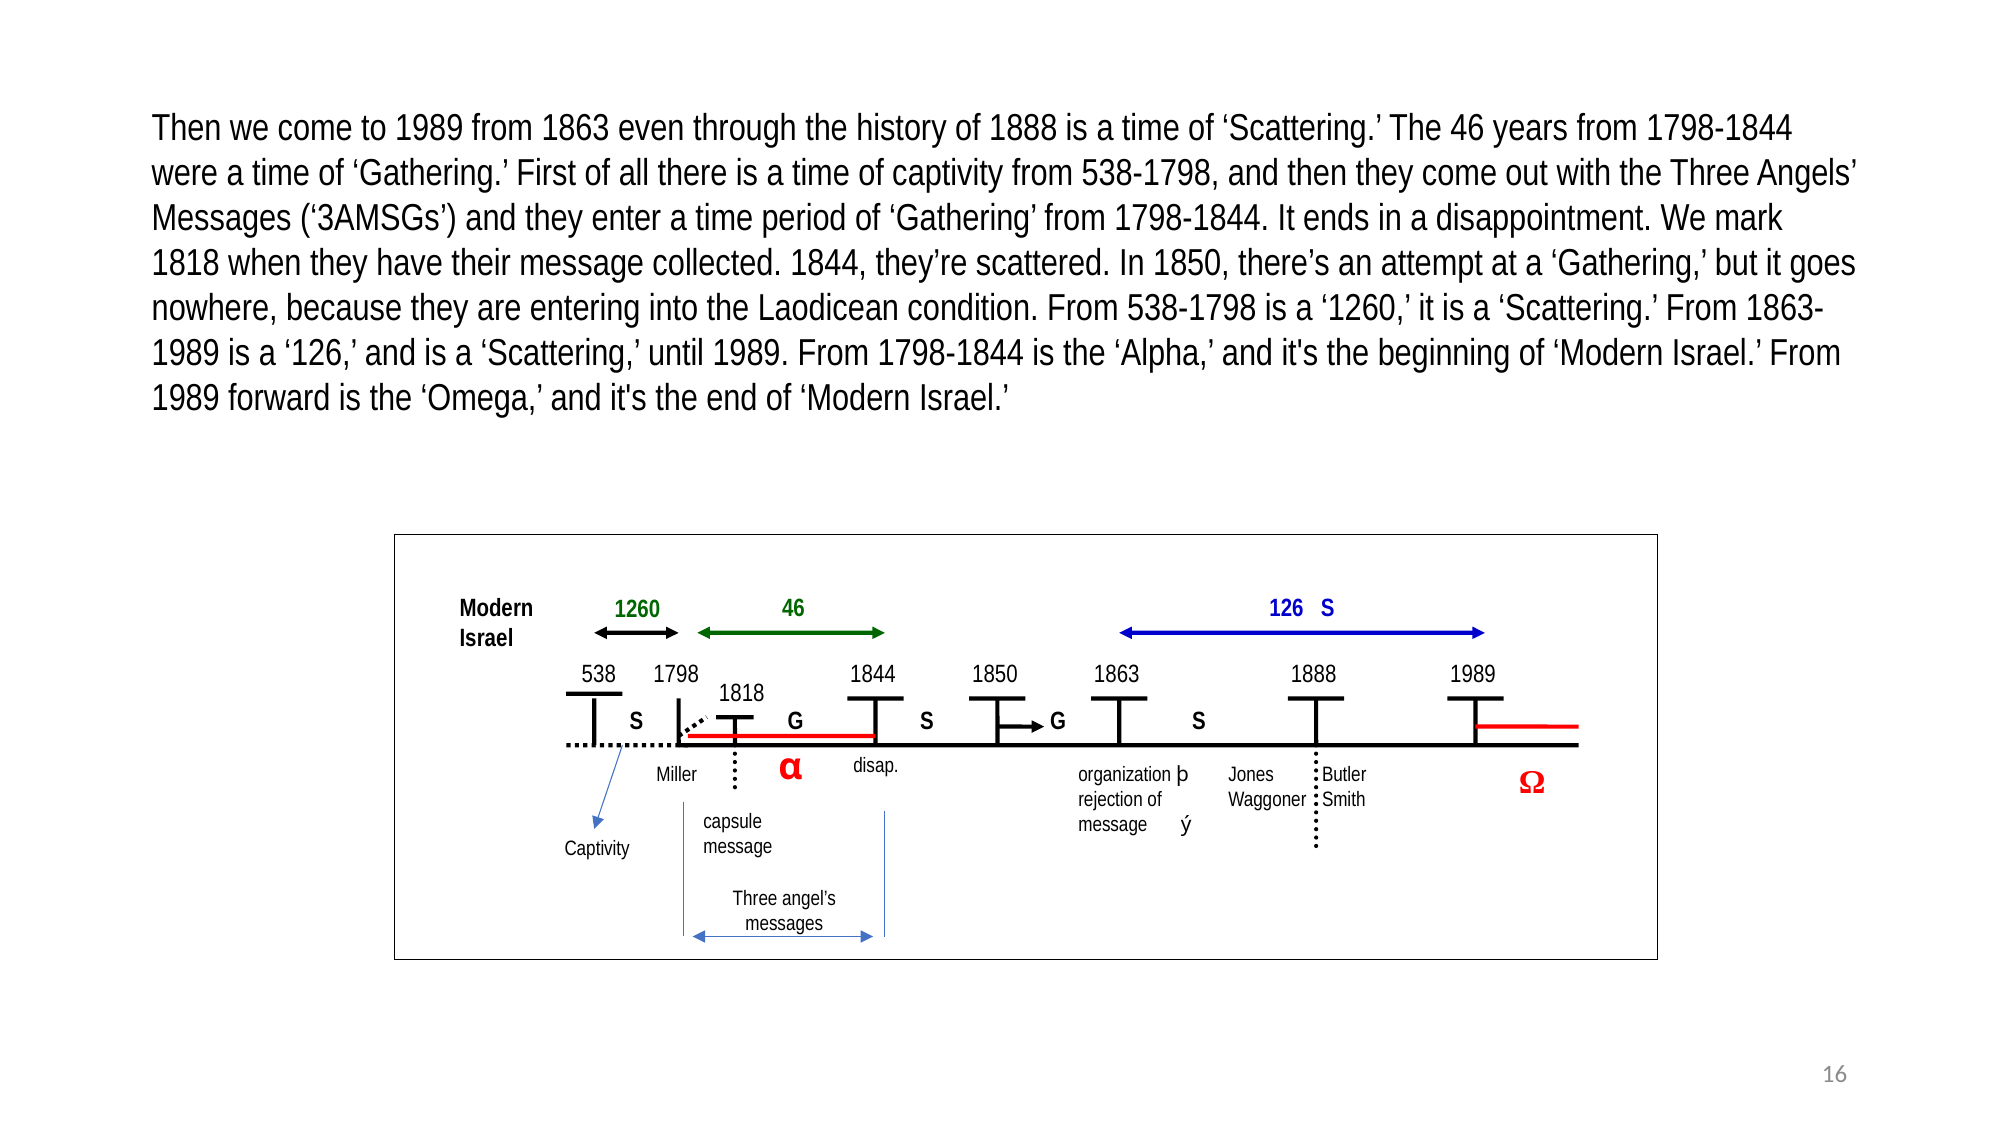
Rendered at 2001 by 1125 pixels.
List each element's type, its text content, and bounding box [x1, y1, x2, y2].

text_box G [772, 698, 820, 735]
text_box Jones Waggoner [1222, 754, 1316, 849]
text_box 1850 [959, 651, 1031, 695]
text_box 1888 [1278, 651, 1349, 695]
text_box [997, 720, 1045, 733]
text_box [594, 626, 607, 639]
text_box α [772, 735, 820, 797]
text_box S [903, 698, 951, 746]
text_box 1989 [1437, 651, 1509, 695]
text_box 1844 [837, 651, 909, 695]
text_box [594, 745, 623, 829]
text_box [1354, 626, 1485, 640]
text_box [394, 534, 1657, 960]
text_box Ω [1512, 754, 1560, 811]
text_box S [1175, 698, 1223, 746]
text_box 1863 [1081, 651, 1153, 695]
text_box Butler Smith [1316, 754, 1410, 849]
text_box disap. [847, 745, 942, 793]
text_box organization þ rejection of message ý [1072, 754, 1213, 849]
text_box [817, 626, 885, 640]
text_box 538 [566, 651, 632, 689]
text_box S [612, 698, 660, 746]
text_box 1818 [706, 670, 778, 713]
text_box 46 [771, 585, 817, 633]
text_box [697, 626, 771, 639]
text_box Captivity [558, 829, 643, 888]
text_box Miller [650, 754, 717, 802]
slide_number 16 [1412, 1042, 1863, 1103]
text_box capsule message [697, 801, 782, 877]
text_box Modern Israel [453, 585, 549, 657]
text_box Three angel’s messages [685, 878, 883, 954]
text_box 1798 [641, 651, 712, 695]
text_box 126 S [1250, 585, 1354, 633]
text_box 1260 [607, 586, 668, 633]
text_box Then we come to 1989 from 1863 even through the history of 1888 is a time of ‘Scattering.’ The 46 years from 1798-1844 were a time of ‘Gathering.’ First of all there is a time of captivity from 538-1798, and then they come out with the Three Angels’ Messages (‘3AMSGs’) and they enter a time period of ‘Gathering’ from 1798-1844. It ends in a disappointment. We mark 1818 when they have their message collected. 1844, they’re scattered. In 1850, there’s an attempt at a ‘Gathering,’ but it goes nowhere, because they are entering into the Laodicean condition. From 538-1798 is a ‘1260,’ it is a ‘Scattering.’ From 1863-1989 is a ‘126,’ and is a ‘Scattering,’ until 1989. From 1798-1844 is the ‘Alpha,’ and it's the beginning of ‘Modern Israel.’ From 1989 forward is the ‘Omega,’ and it's the end of ‘Modern Israel.’ [136, 95, 1873, 426]
text_box [666, 627, 679, 640]
text_box G [1034, 698, 1082, 746]
text_box [1119, 626, 1250, 639]
